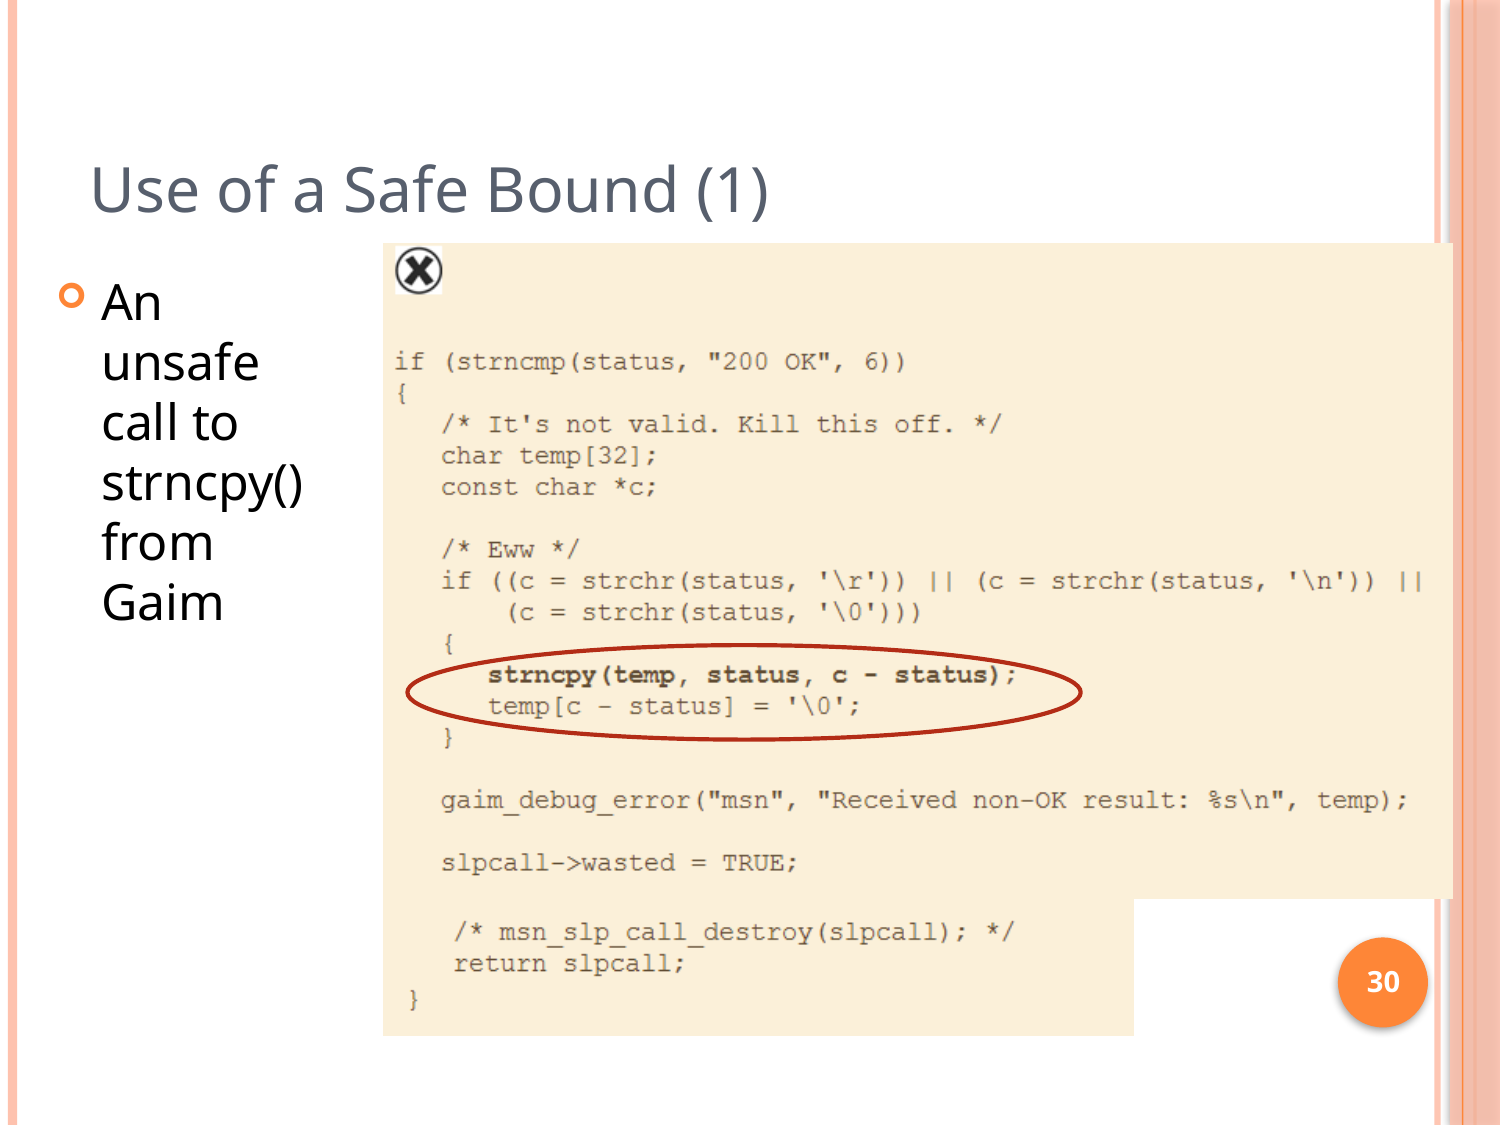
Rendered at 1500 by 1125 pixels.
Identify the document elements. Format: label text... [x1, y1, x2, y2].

slide_number 30 [1333, 940, 1434, 1027]
title Use of a Safe Bound (1) [75, 45, 1300, 233]
picture [383, 242, 1453, 1036]
list An unsafe call to strncpy() from Gaim [41, 262, 325, 1062]
